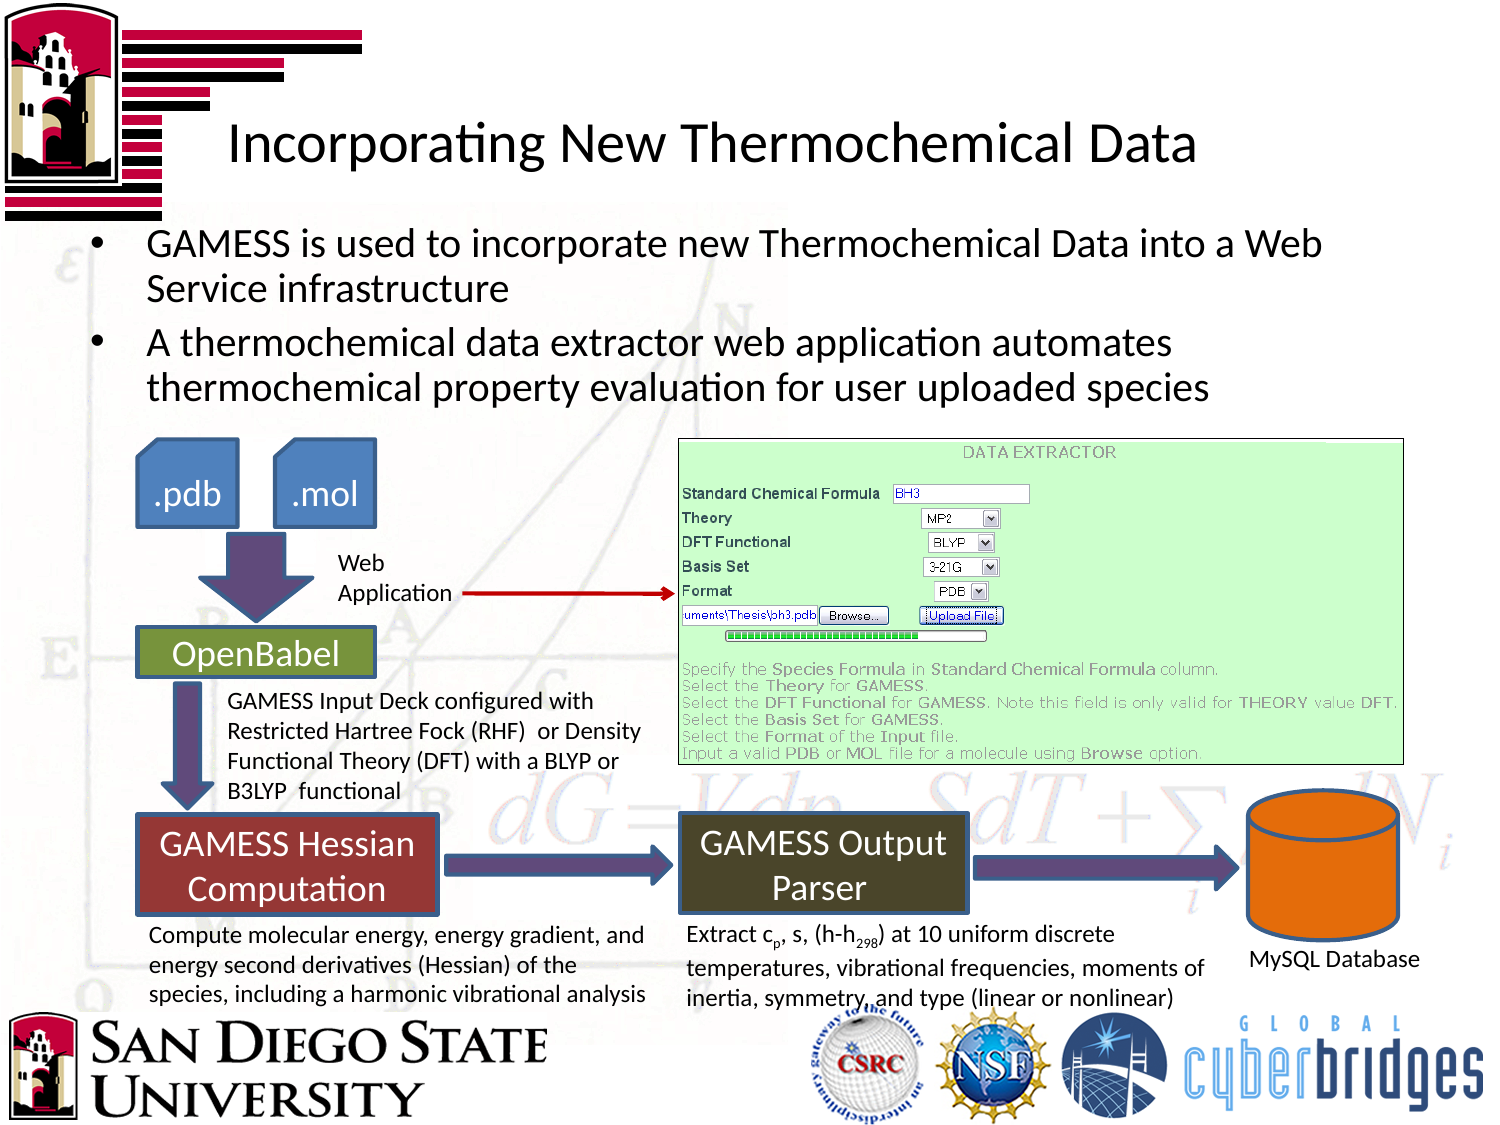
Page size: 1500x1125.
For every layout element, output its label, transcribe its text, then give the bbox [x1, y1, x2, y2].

text_box GAMESS Input Deck configured with Restricted Hartree Fock (RHF) or Density Functional Theory (DFT) with a BLYP or B3LYP functional [212, 676, 665, 812]
text_box MySQL Database [1234, 935, 1438, 980]
text_box [198, 531, 315, 624]
text_box Web Application [323, 539, 511, 614]
title Incorporating New Thermochemical Data [212, 45, 1425, 214]
text_box GAMESS is used to incorporate new Thermochemical Data into a Web Service infrastructure A thermochemical data extractor web application automates thermochemical property evaluation for user uploaded species [74, 214, 1425, 440]
text_box [1245, 788, 1401, 935]
text_box Extract cp, s, (h-h298) at 10 uniform discrete temperatures, vibrational frequencies, moments of inertia, symmetry, and type (linear or nonlinear) [671, 910, 1238, 1019]
text_box [160, 681, 212, 811]
text_box GAMESS Hessian Computation [135, 812, 440, 910]
text_box OpenBabel [135, 625, 377, 679]
text_box Compute molecular energy, energy gradient, and energy second derivatives (Hessian) of the species, including a harmonic vibrational analysis [134, 910, 671, 1016]
text_box [972, 844, 1240, 892]
text_box .pdb [135, 437, 240, 529]
text_box GAMESS Output Parser [678, 811, 970, 910]
text_box .mol [272, 437, 378, 529]
text_box [444, 844, 674, 886]
picture [0, 0, 1500, 1125]
